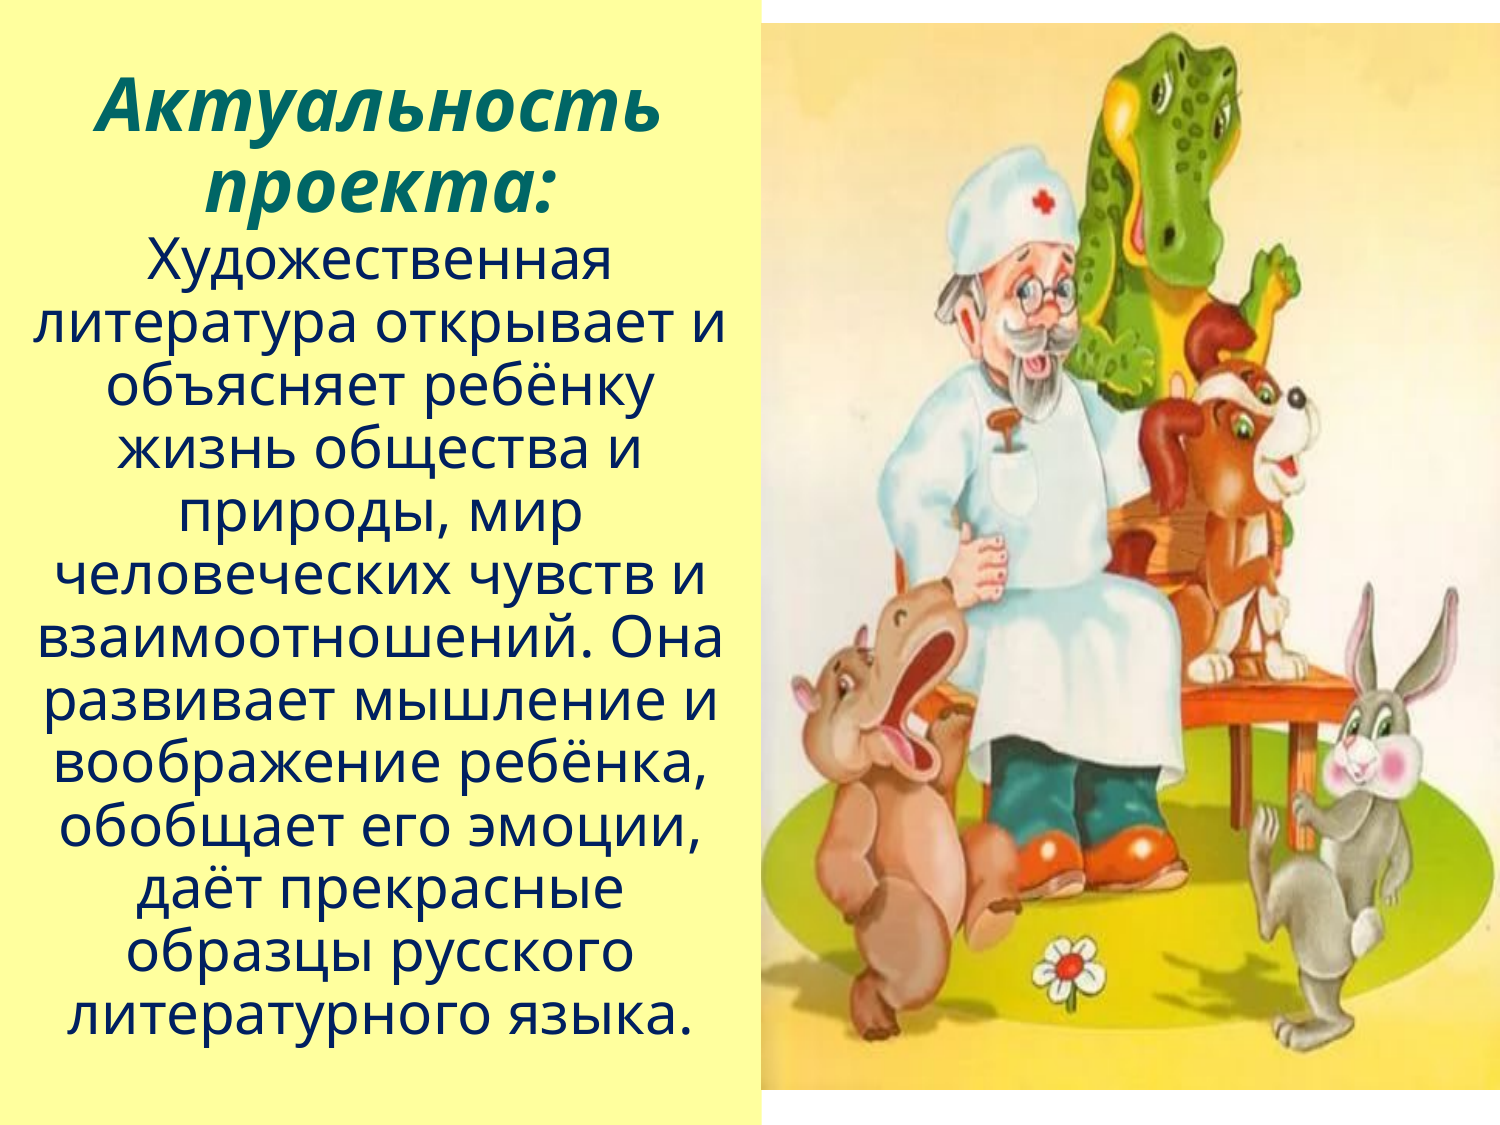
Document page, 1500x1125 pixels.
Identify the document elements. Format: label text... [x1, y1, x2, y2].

title Актуальность проекта: Художественная литература открывает и объясняет ребёнку жизнь общества и природы, мир человеческих чувств и взаимоотношений. Она развивает мышление и воображение ребёнка, обобщает его эмоции, даёт прекрасные образцы русского литературного языка. [0, 0, 762, 1125]
picture [761, 23, 1500, 1091]
